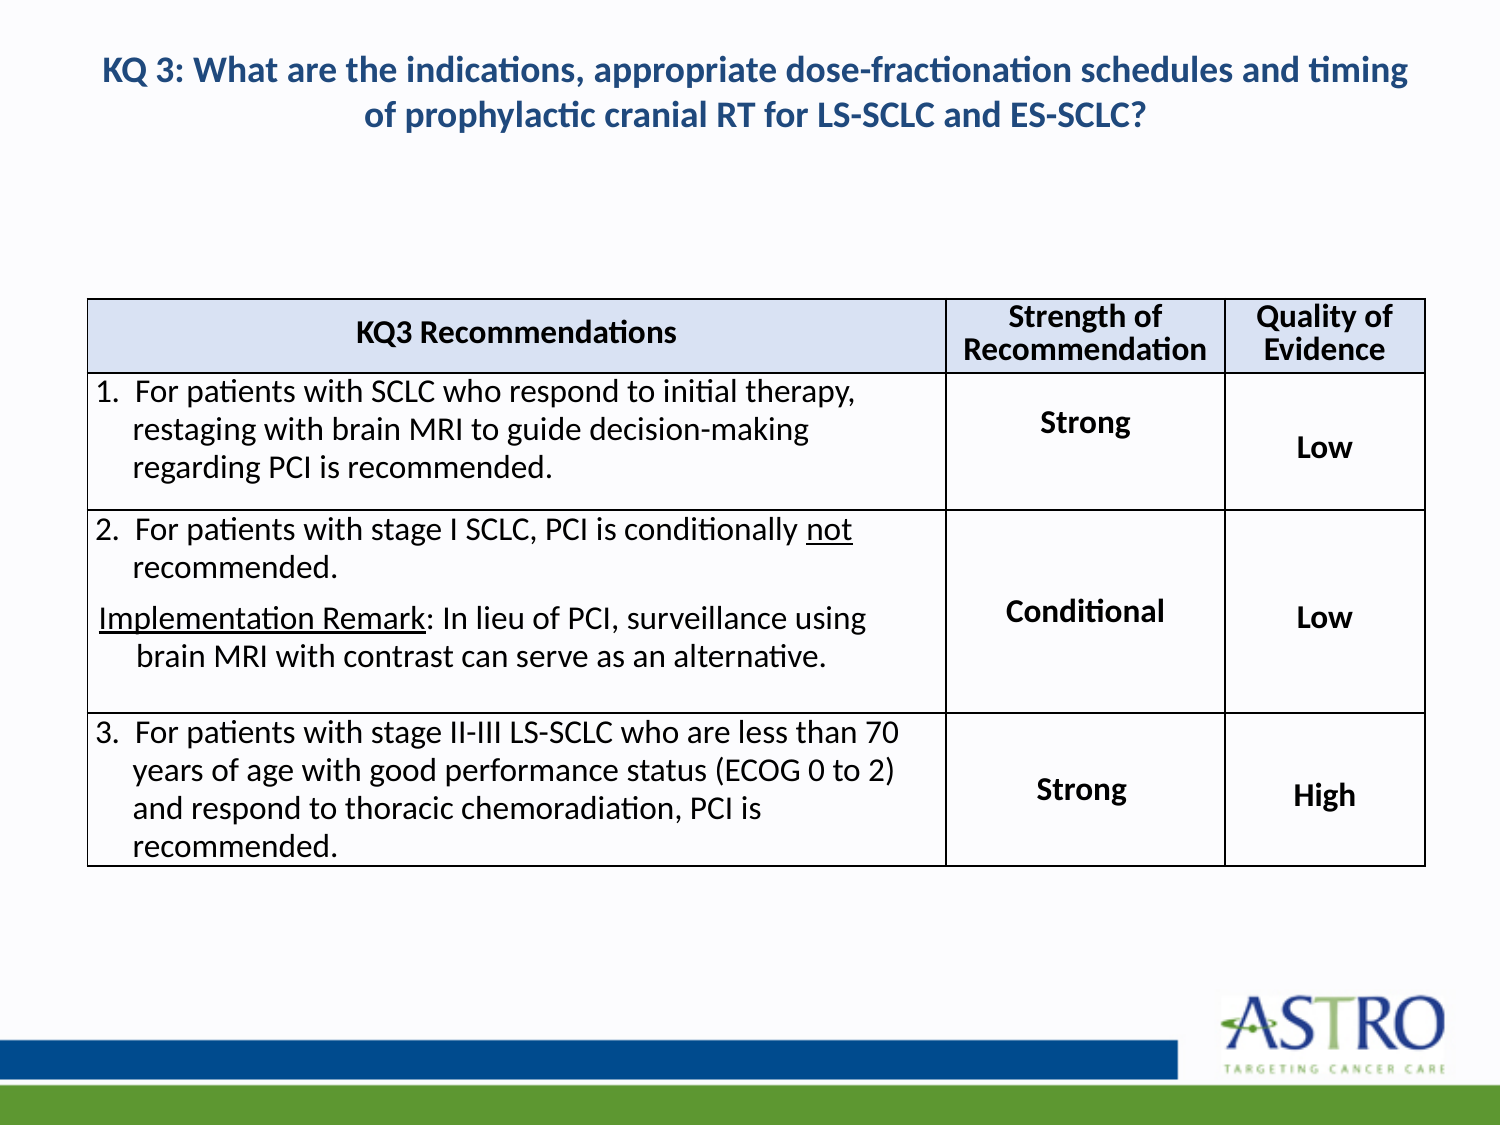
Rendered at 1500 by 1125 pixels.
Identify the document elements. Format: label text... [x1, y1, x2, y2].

table_cell 3. For patients with stage II-III LS-SCLC who are less than 70 years of age with good performance status (ECOG 0 to 2) and respond to thoracic chemoradiation, PCI is recommended. [88, 714, 945, 865]
table_cell Strong [947, 714, 1224, 865]
table_header KQ3 Recommendations [88, 300, 945, 372]
table_cell 2. For patients with stage I SCLC, PCI is conditionally not recommended. Implementation Remark: In lieu of PCI, surveillance using brain MRI with contrast can serve as an alternative. [88, 511, 945, 712]
table_cell High [1226, 714, 1424, 865]
table_cell Conditional [947, 511, 1224, 712]
table_cell Low [1226, 511, 1424, 712]
picture [0, 0, 1500, 1125]
table_cell Strong [947, 374, 1224, 509]
table_header Quality of Evidence [1226, 300, 1424, 372]
table_header Strength of Recommendation [947, 300, 1224, 372]
title KQ 3: What are the indications, appropriate dose-fractionation schedules and timing of prophylactic cranial RT for LS-SCLC and ES-SCLC? [68, 37, 1444, 311]
table_cell Low [1226, 374, 1424, 509]
table_cell 1. For patients with SCLC who respond to initial therapy, restaging with brain MRI to guide decision-making regarding PCI is recommended. [88, 374, 945, 509]
